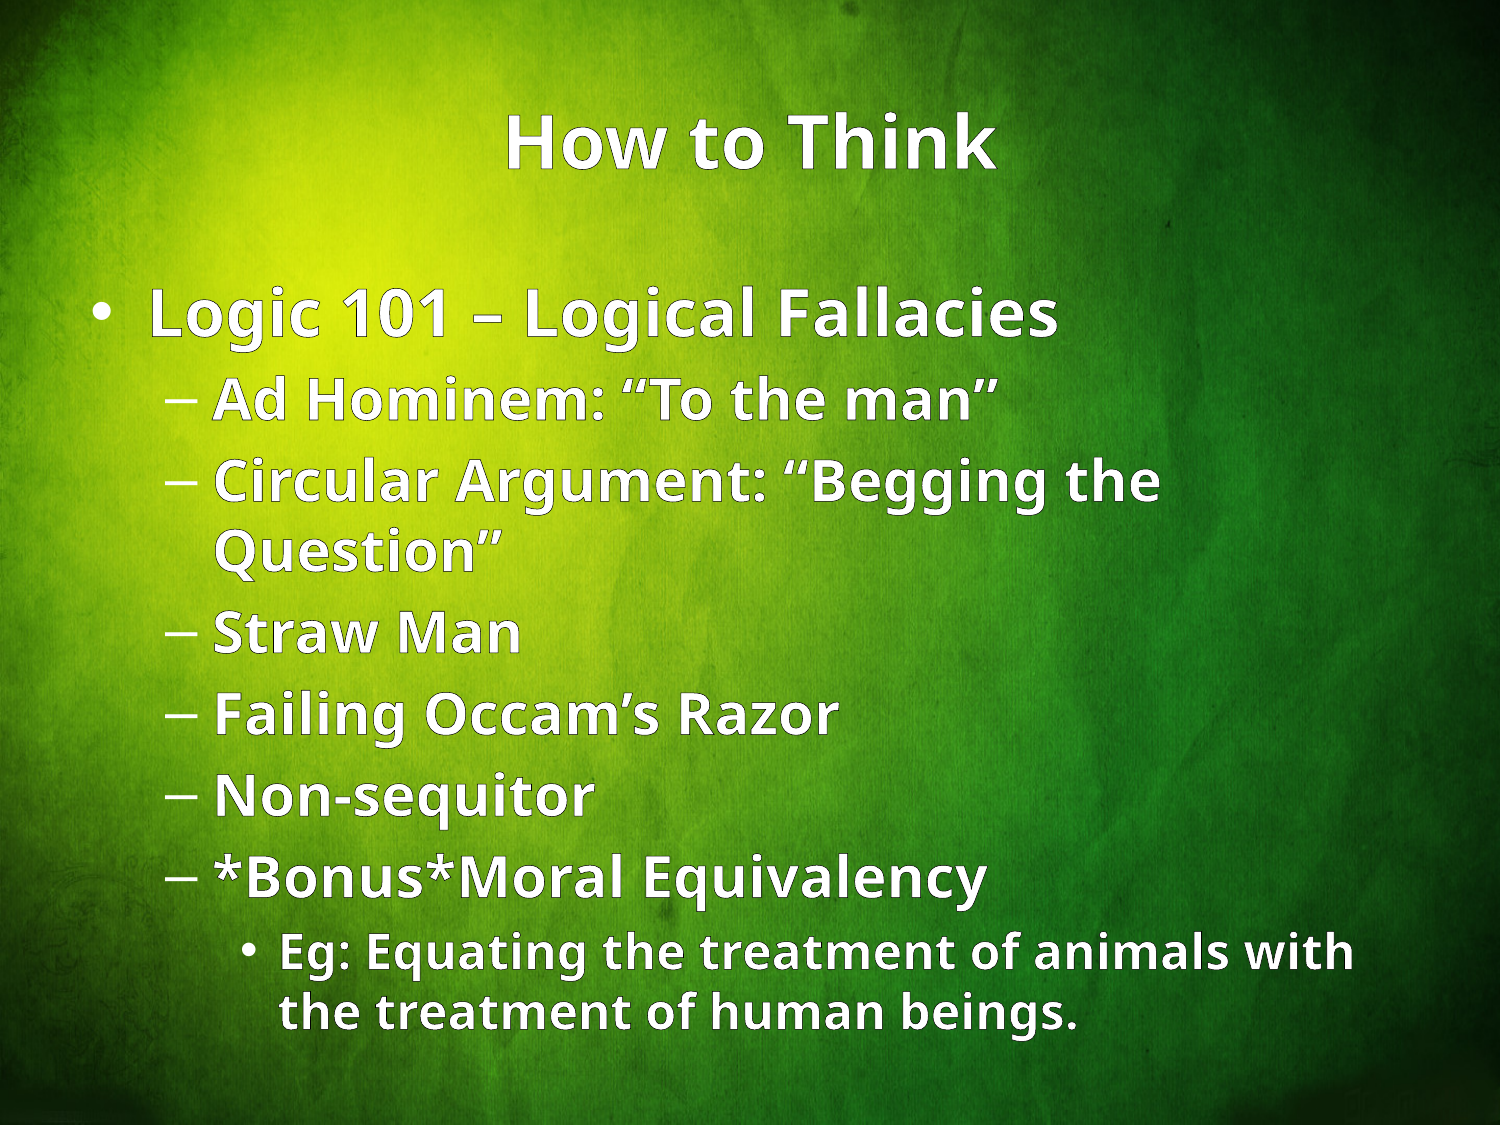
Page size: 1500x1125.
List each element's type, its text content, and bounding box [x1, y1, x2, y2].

title How to Think [75, 45, 1425, 233]
list Logic 101 – Logical Fallacies Ad Hominem: “To the man” Circular Argument: “Begging the Question” Straw Man Failing Occam’s Razor Non-sequitor *Bonus*Moral Equivalency Eg: Equating the treatment of animals with the treatment of human beings. [75, 262, 1425, 1075]
picture [0, 0, 1500, 1125]
